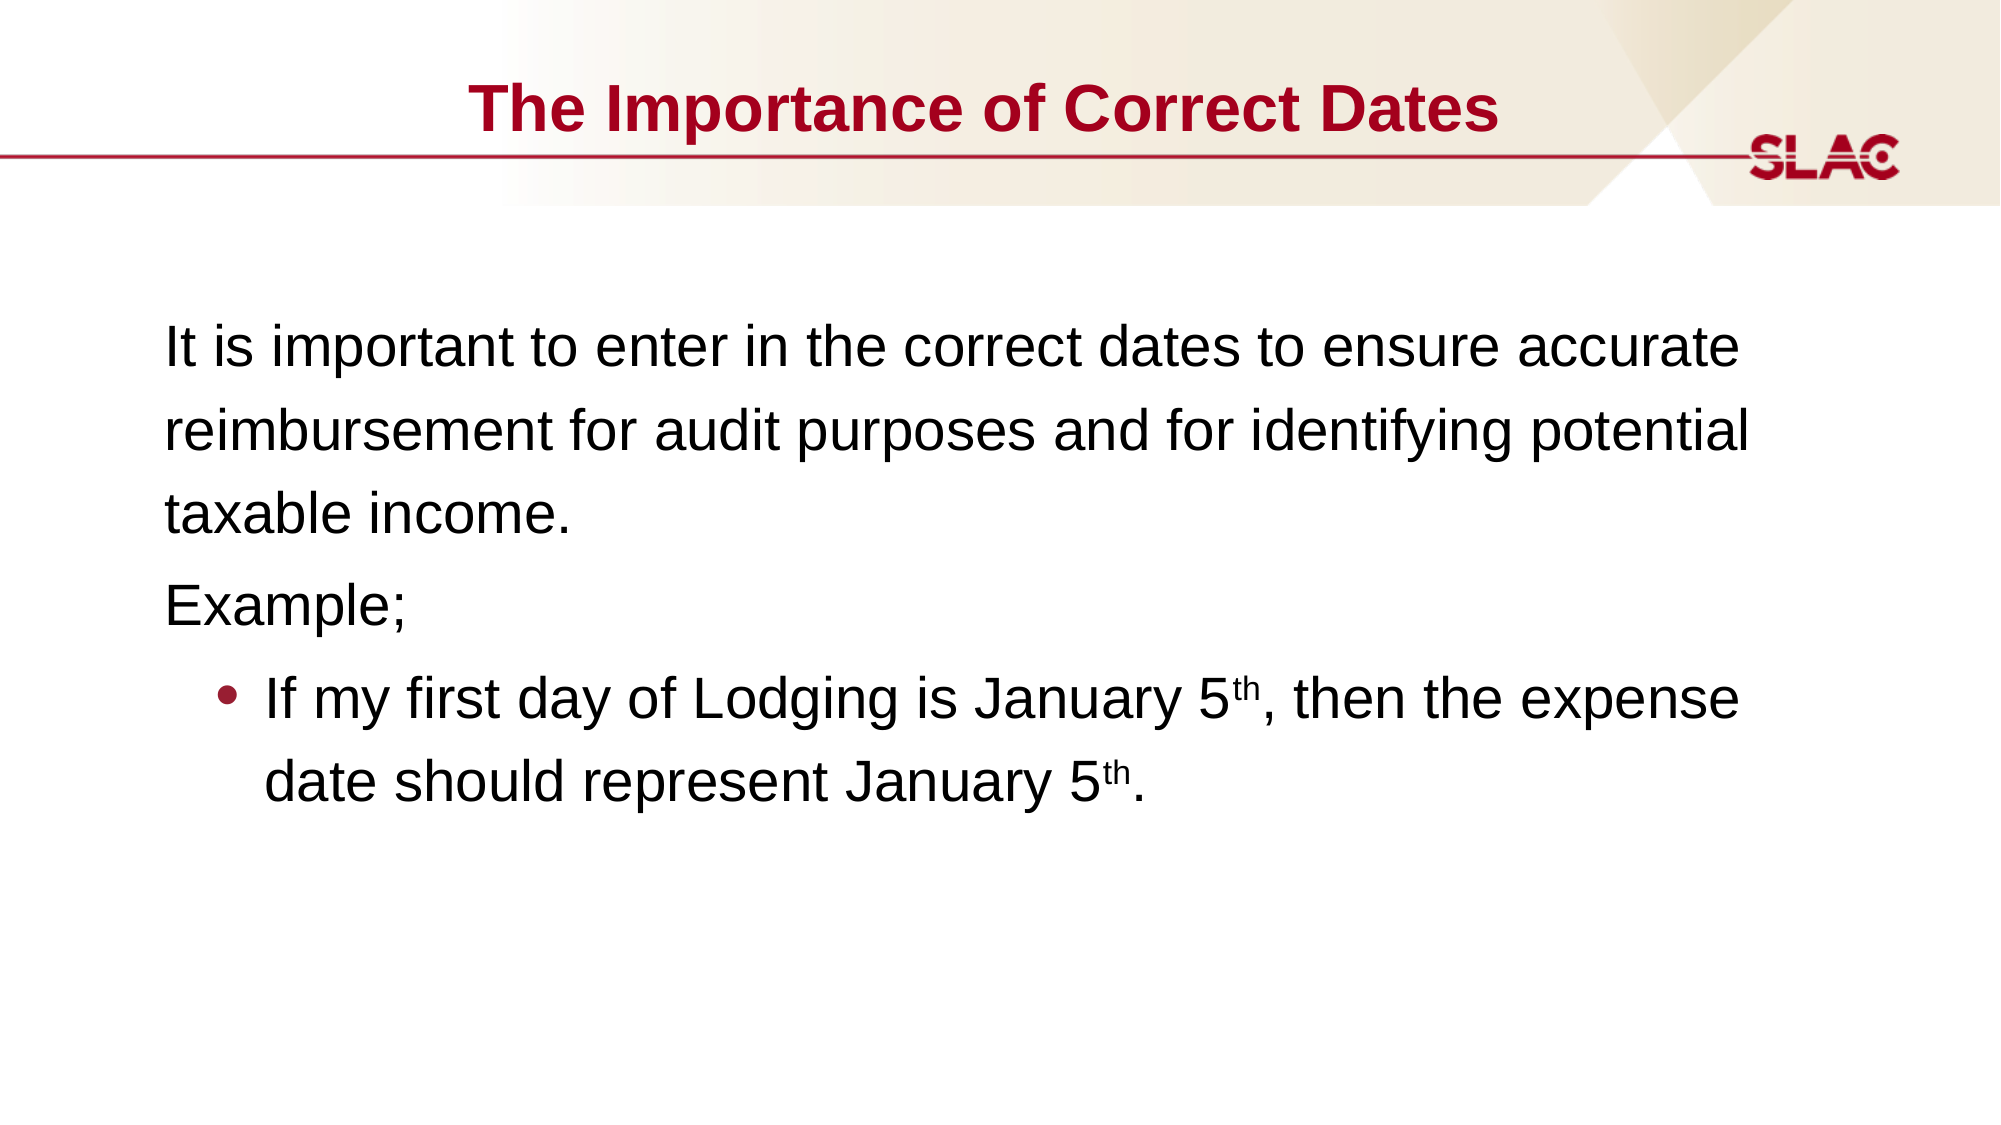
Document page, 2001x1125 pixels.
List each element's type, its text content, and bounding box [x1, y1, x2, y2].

picture [0, 0, 2000, 206]
list It is important to enter in the correct dates to ensure accurate reimbursement for audit purposes and for identifying potential taxable income. Example; If my first day of Lodging is January 5th, then the expense date should represent January 5th. [164, 294, 1806, 1125]
title The Importance of Correct Dates [98, 21, 1872, 145]
